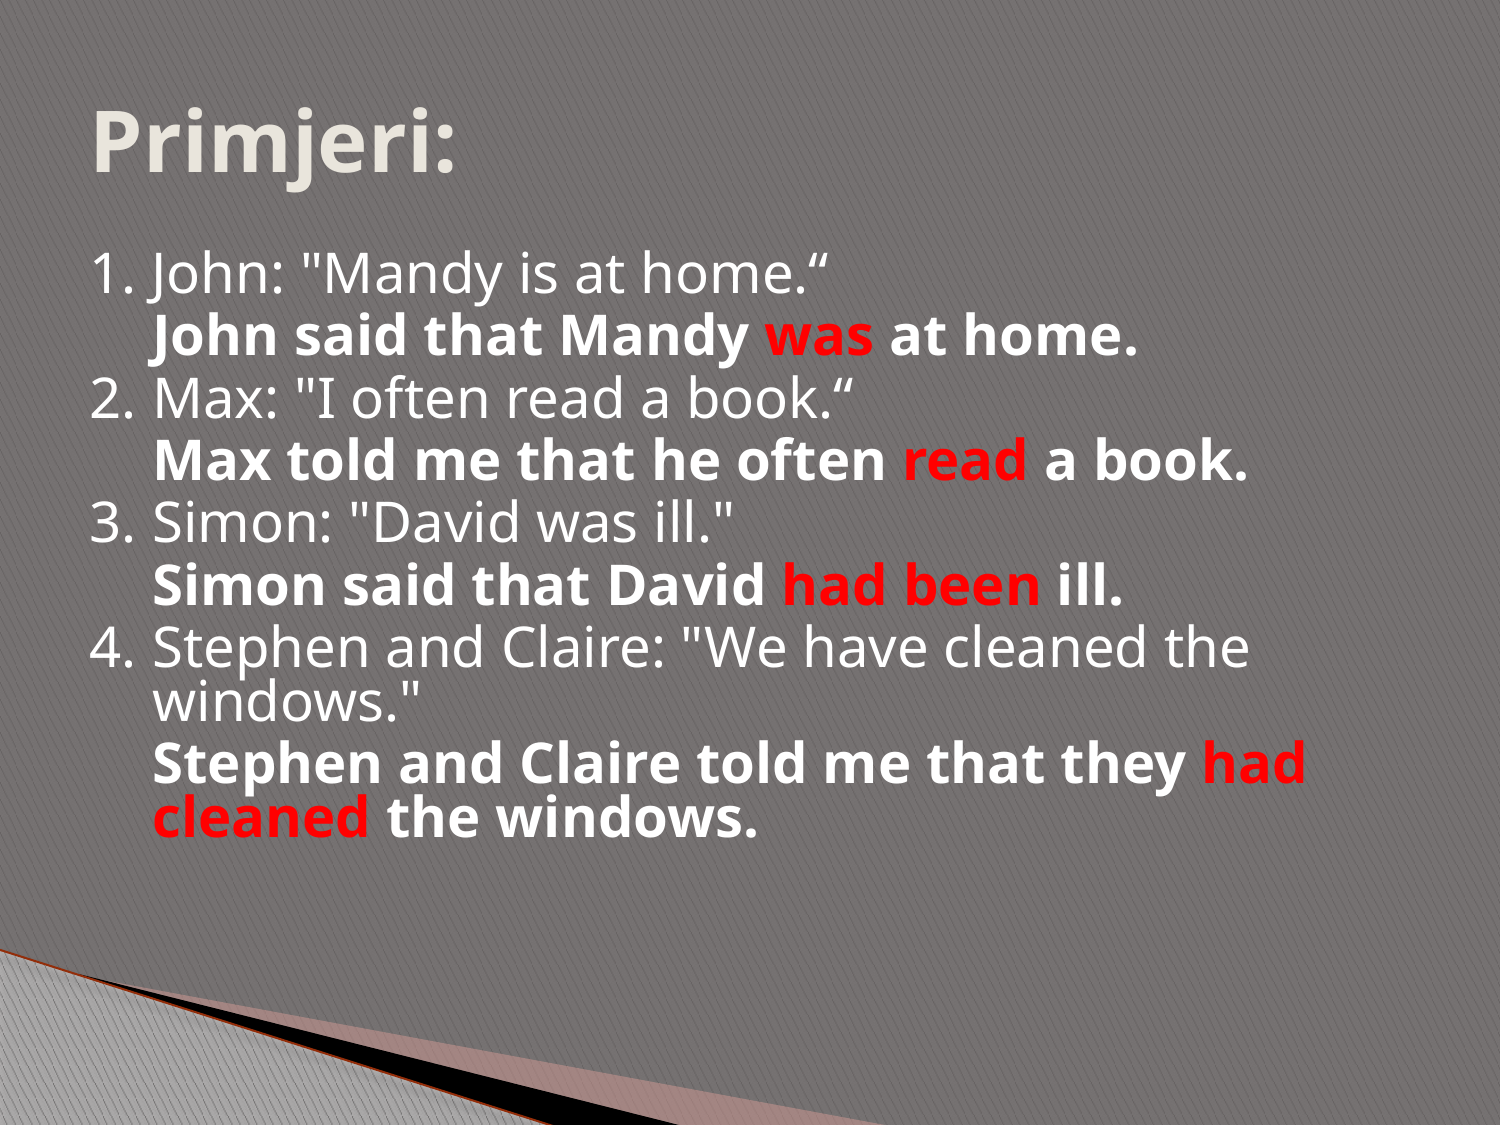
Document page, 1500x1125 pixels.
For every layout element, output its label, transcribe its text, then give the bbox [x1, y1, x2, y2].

title Primjeri: [75, 45, 1425, 233]
list 1. John: "Mandy is at home.“ John said that Mandy was at home. 2. Max: "I often read a book.“ Max told me that he often read a book. 3. Simon: "David was ill." Simon said that David had been ill. 4. Stephen and Claire: "We have cleaned the windows." Stephen and Claire told me that they had cleaned the windows. [75, 243, 1425, 986]
